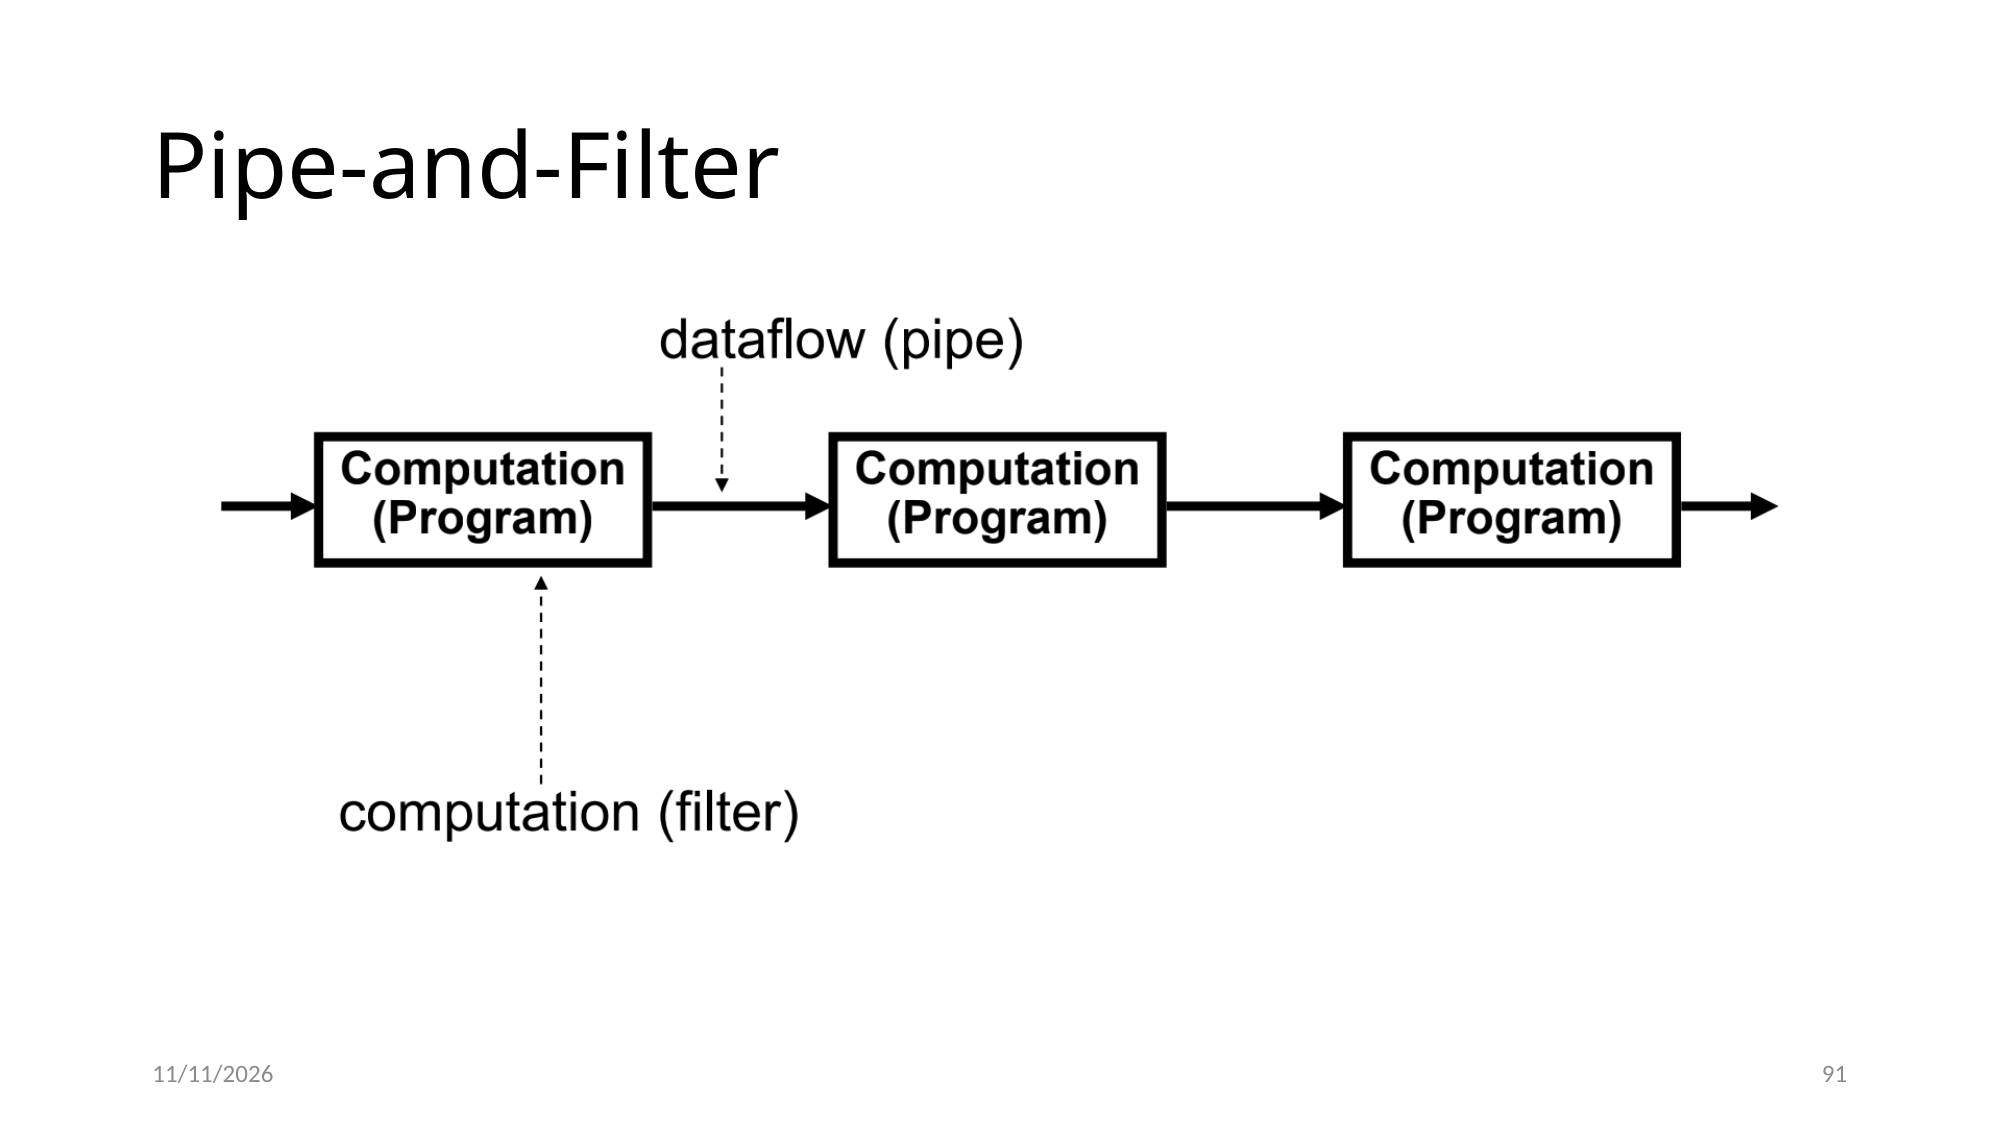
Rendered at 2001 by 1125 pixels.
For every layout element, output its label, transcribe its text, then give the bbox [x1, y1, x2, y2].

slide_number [137, 1042, 588, 1103]
picture [197, 277, 1803, 892]
title Pipe-and-Filter [137, 59, 1863, 278]
slide_number 92 [1412, 1042, 1863, 1103]
